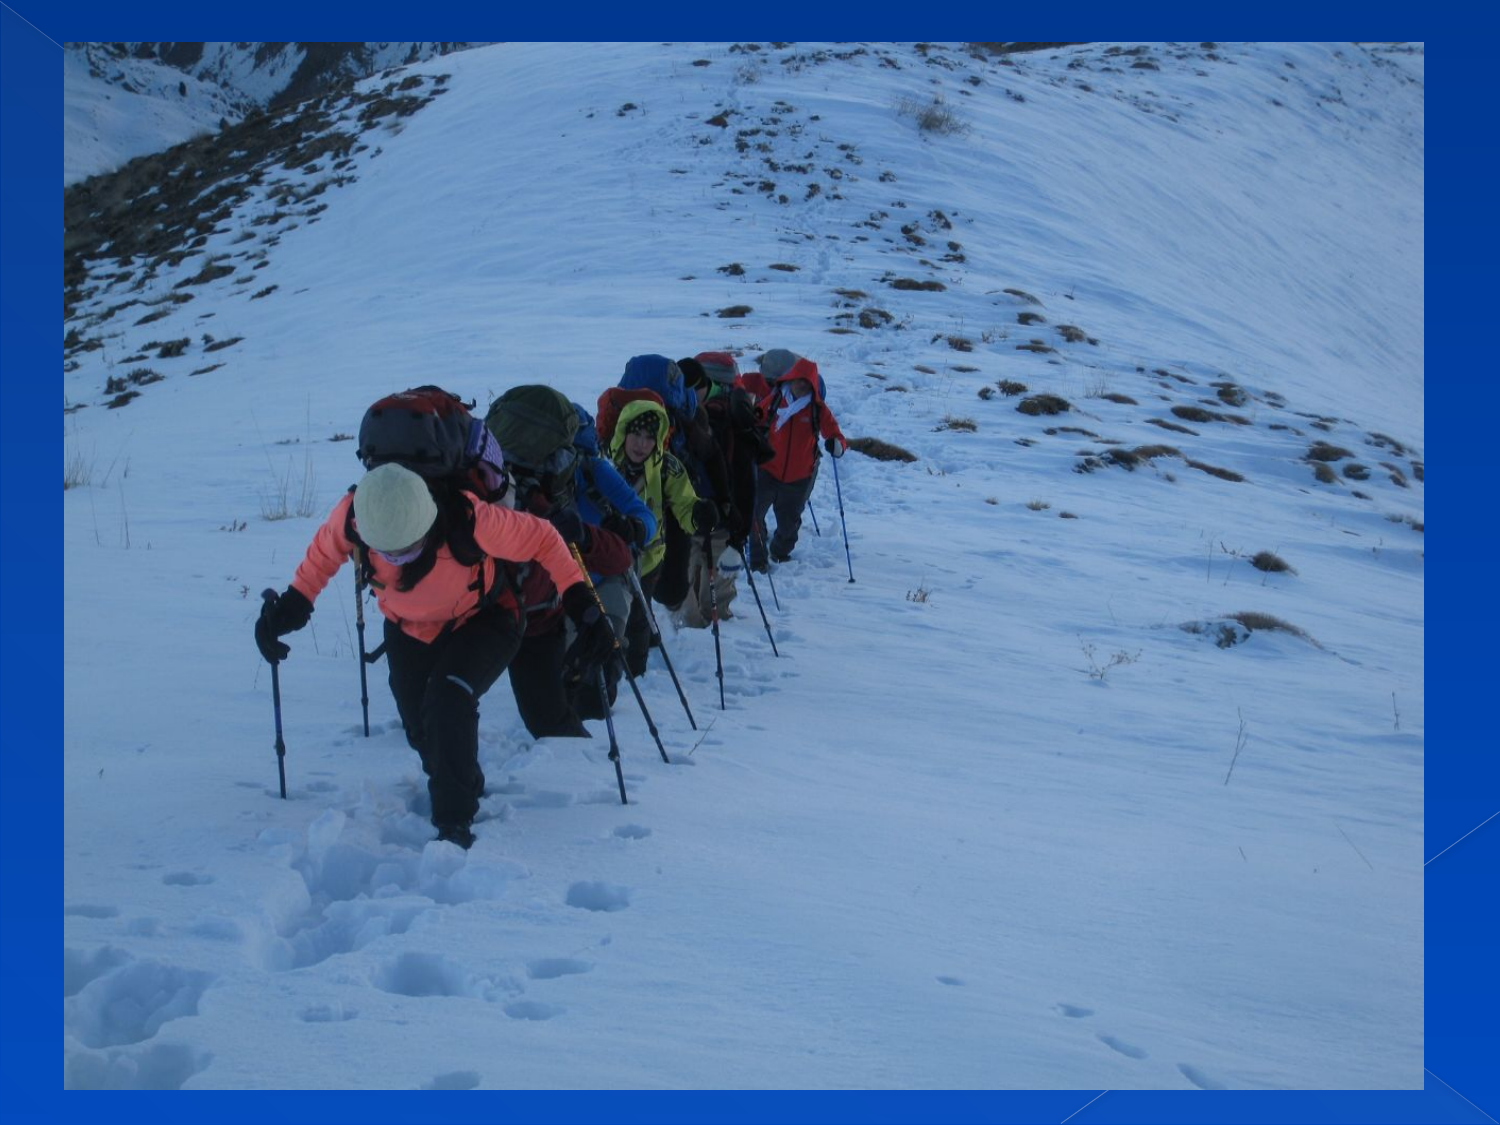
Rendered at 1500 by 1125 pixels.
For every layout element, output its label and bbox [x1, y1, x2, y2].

picture [64, 42, 1424, 1090]
